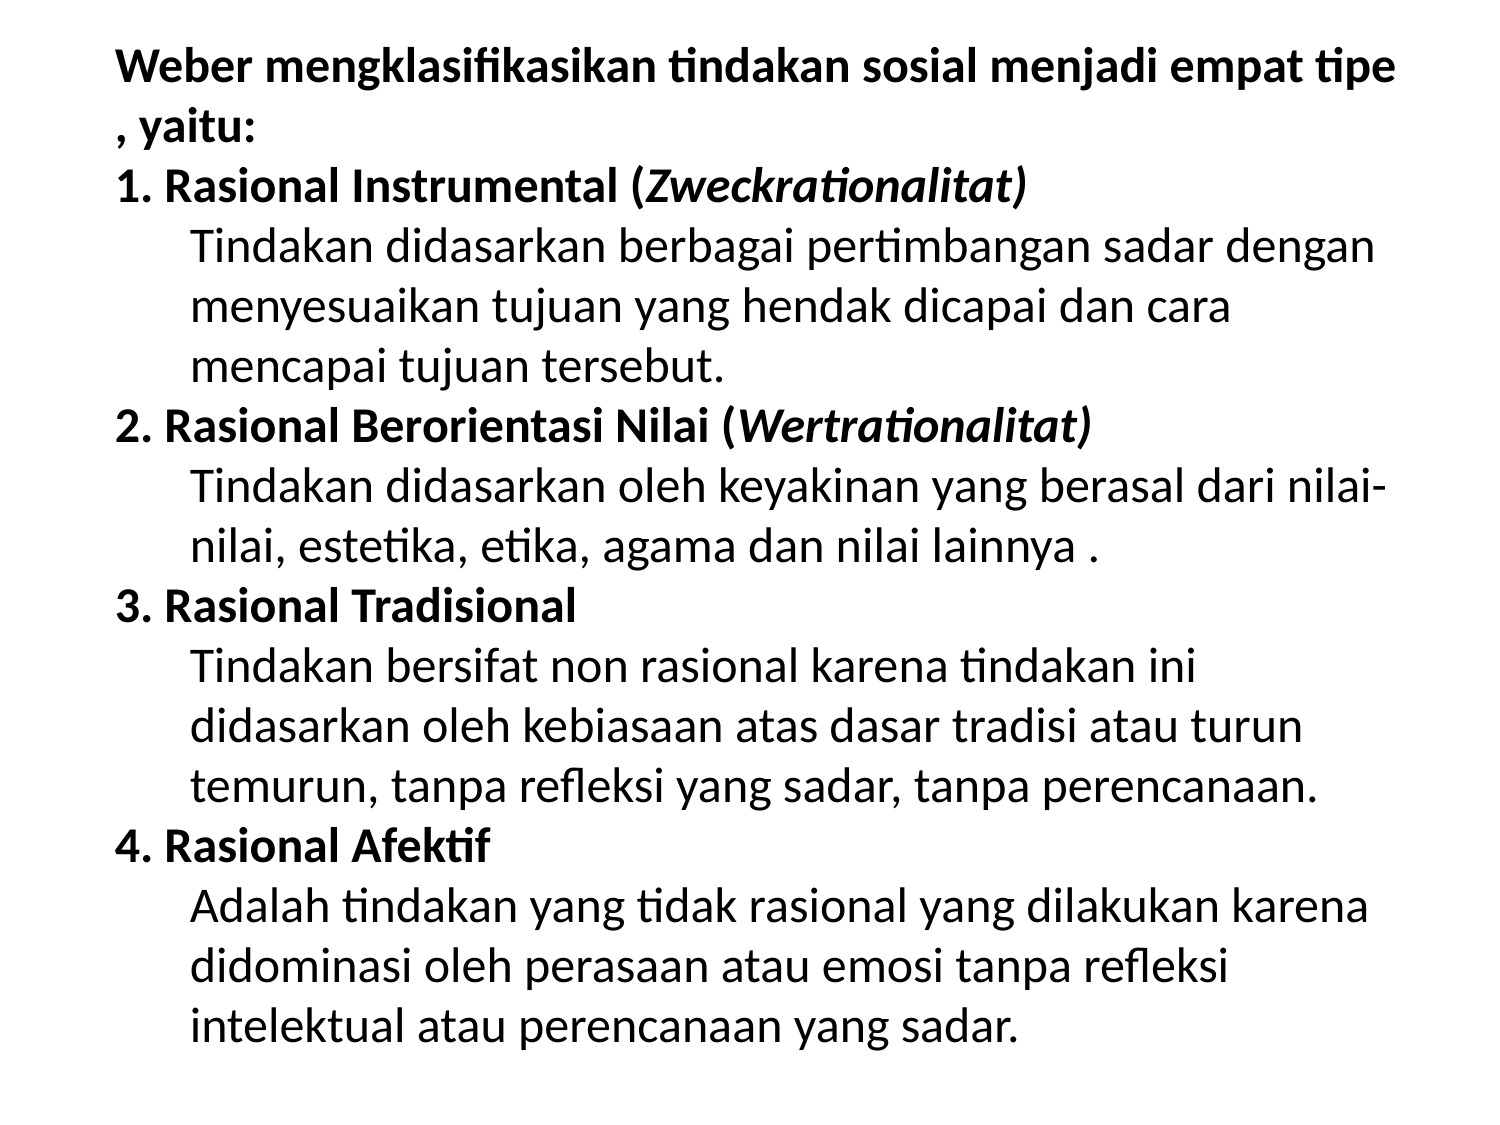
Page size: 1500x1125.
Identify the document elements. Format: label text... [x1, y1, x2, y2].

text_box Weber mengklasifikasikan tindakan sosial menjadi empat tipe , yaitu: 1. Rasional Instrumental (Zweckrationalitat) Tindakan didasarkan berbagai pertimbangan sadar dengan menyesuaikan tujuan yang hendak dicapai dan cara mencapai tujuan tersebut. 2. Rasional Berorientasi Nilai (Wertrationalitat) Tindakan didasarkan oleh keyakinan yang berasal dari nilai-nilai, estetika, etika, agama dan nilai lainnya . 3. Rasional Tradisional Tindakan bersifat non rasional karena tindakan ini didasarkan oleh kebiasaan atas dasar tradisi atau turun temurun, tanpa refleksi yang sadar, tanpa perencanaan. 4. Rasional Afektif Adalah tindakan yang tidak rasional yang dilakukan karena didominasi oleh perasaan atau emosi tanpa refleksi intelektual atau perencanaan yang sadar. [99, 24, 1413, 1060]
